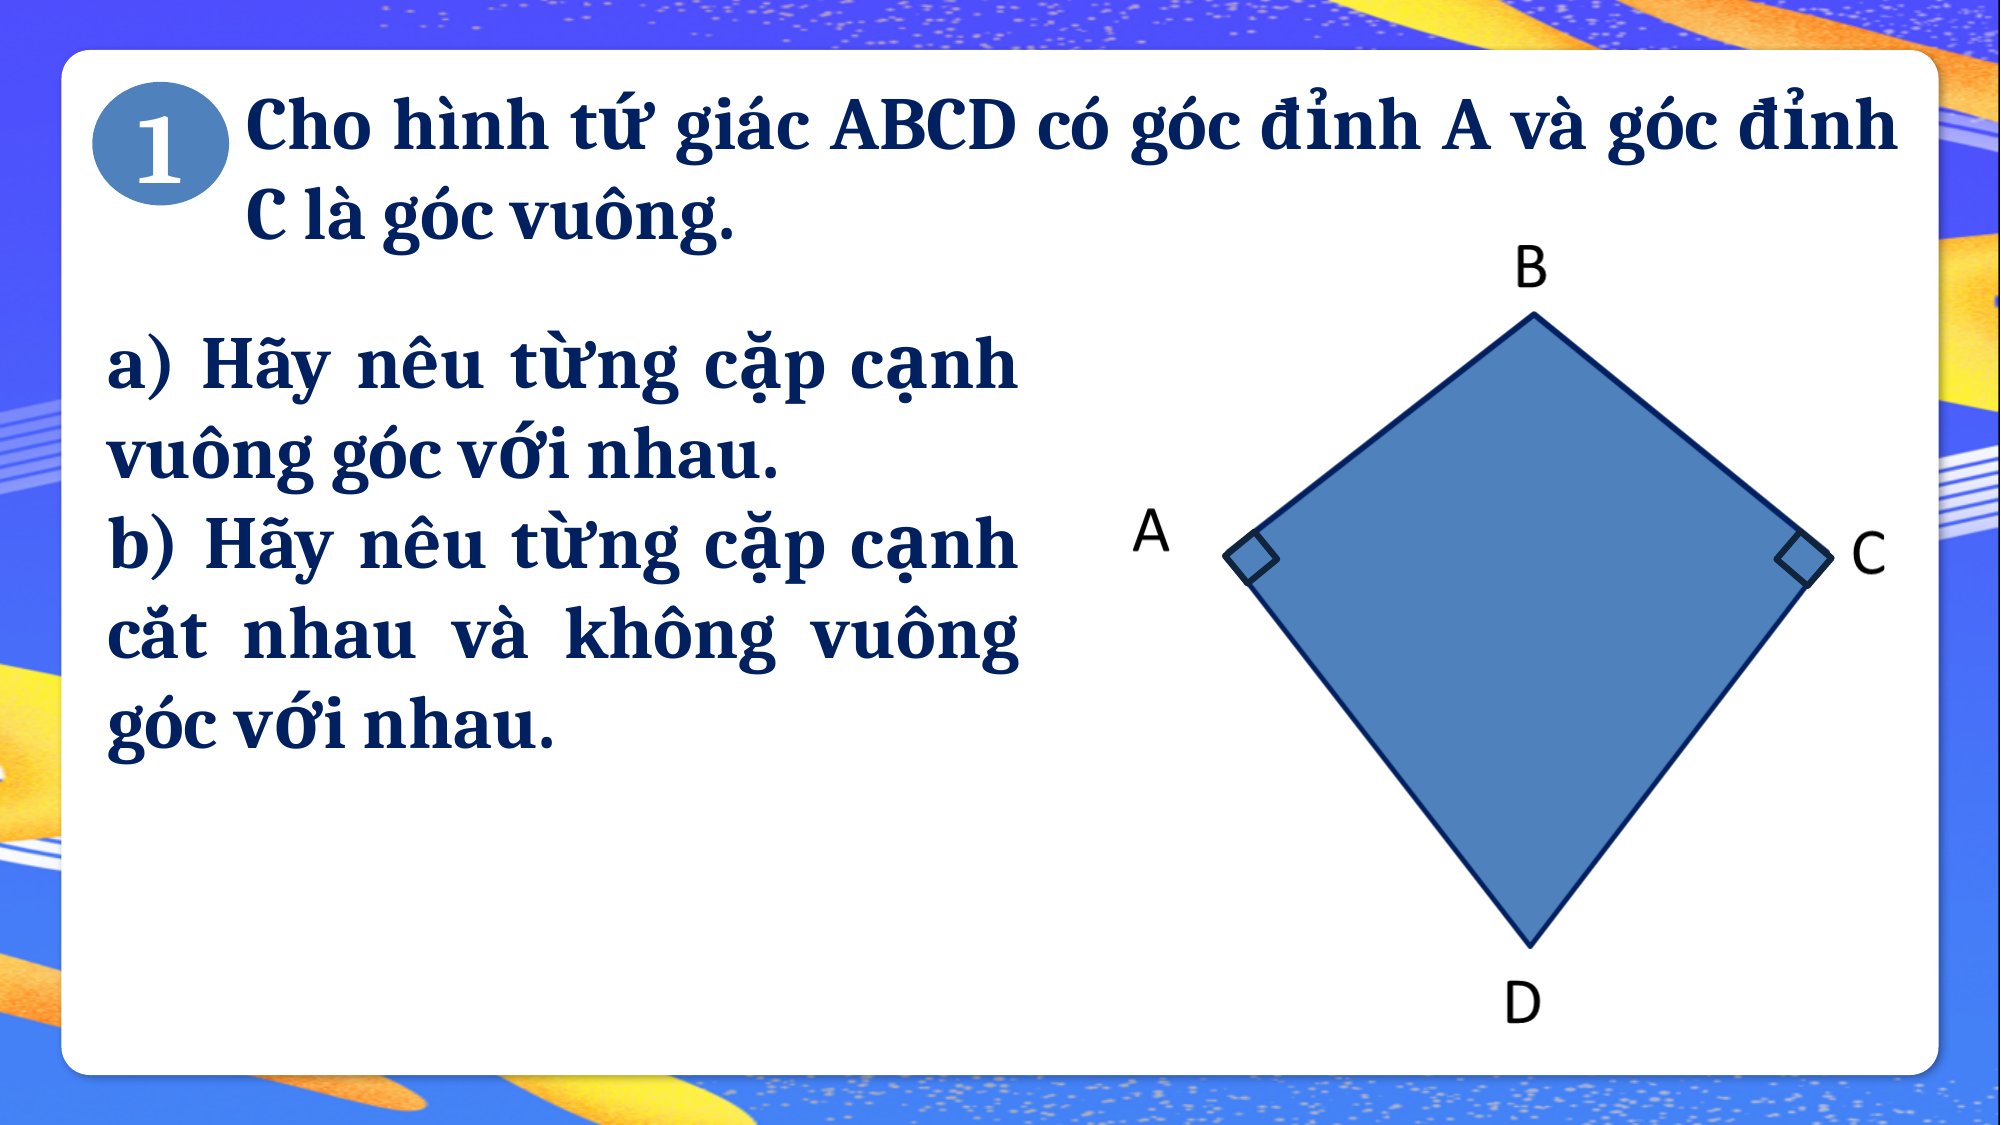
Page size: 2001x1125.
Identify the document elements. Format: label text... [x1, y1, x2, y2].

text_box 1 [90, 79, 231, 208]
text_box Cho hình tứ giác ABCD có góc đỉnh A và góc đỉnh C là góc vuông. [231, 67, 1916, 263]
text_box a) Hãy nêu từng cặp cạnh vuông góc với nhau. b) Hãy nêu từng cặp cạnh cắt nhau và không vuông góc với nhau. [92, 305, 1035, 771]
picture [0, 0, 2000, 1125]
